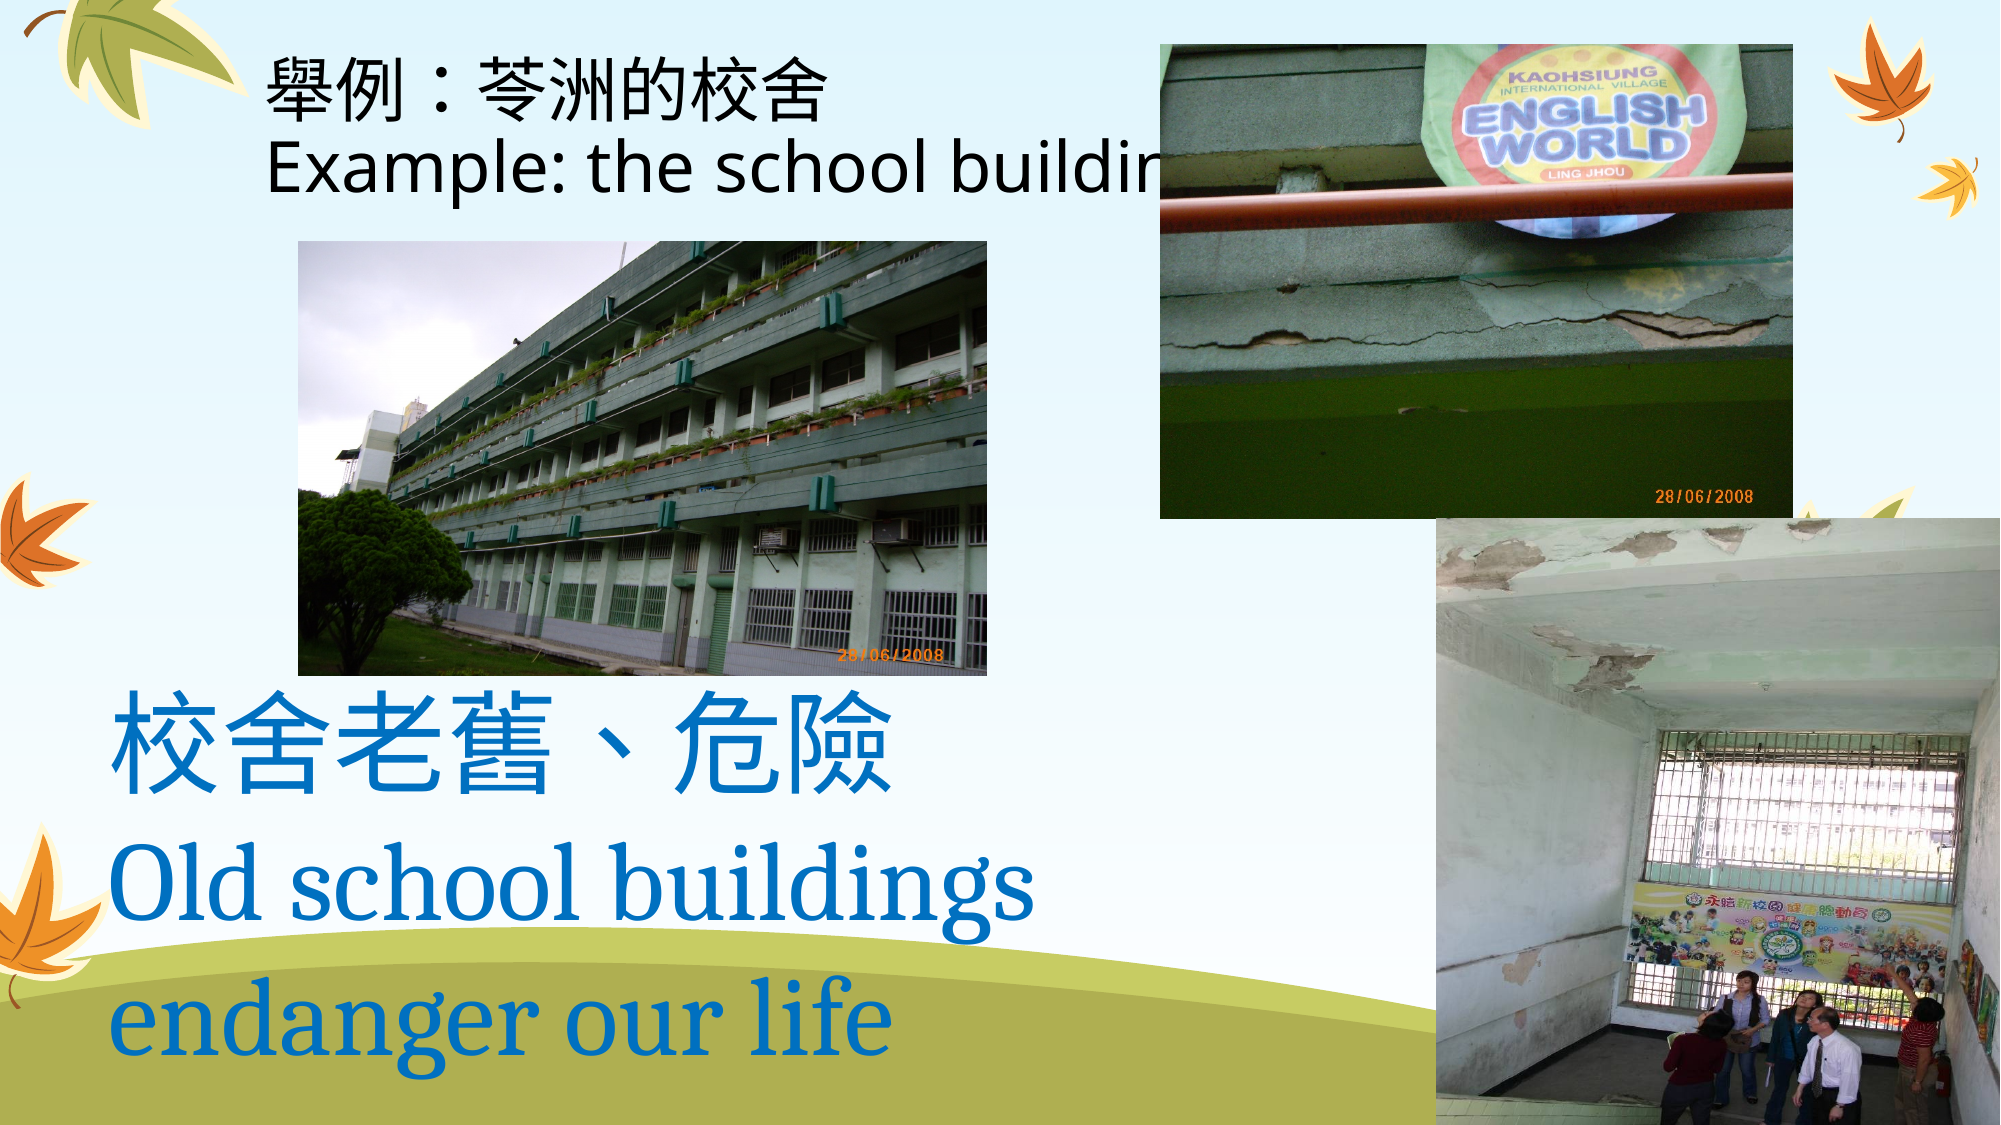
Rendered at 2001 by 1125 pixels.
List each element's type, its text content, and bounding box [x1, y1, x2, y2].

title 舉例：苓洲的校舍 Example: the school building [249, 12, 1749, 216]
text_box 校舍老舊、危險 Old school buildings endanger our life [94, 665, 1379, 1086]
picture [1160, 44, 2000, 1125]
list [298, 241, 987, 676]
